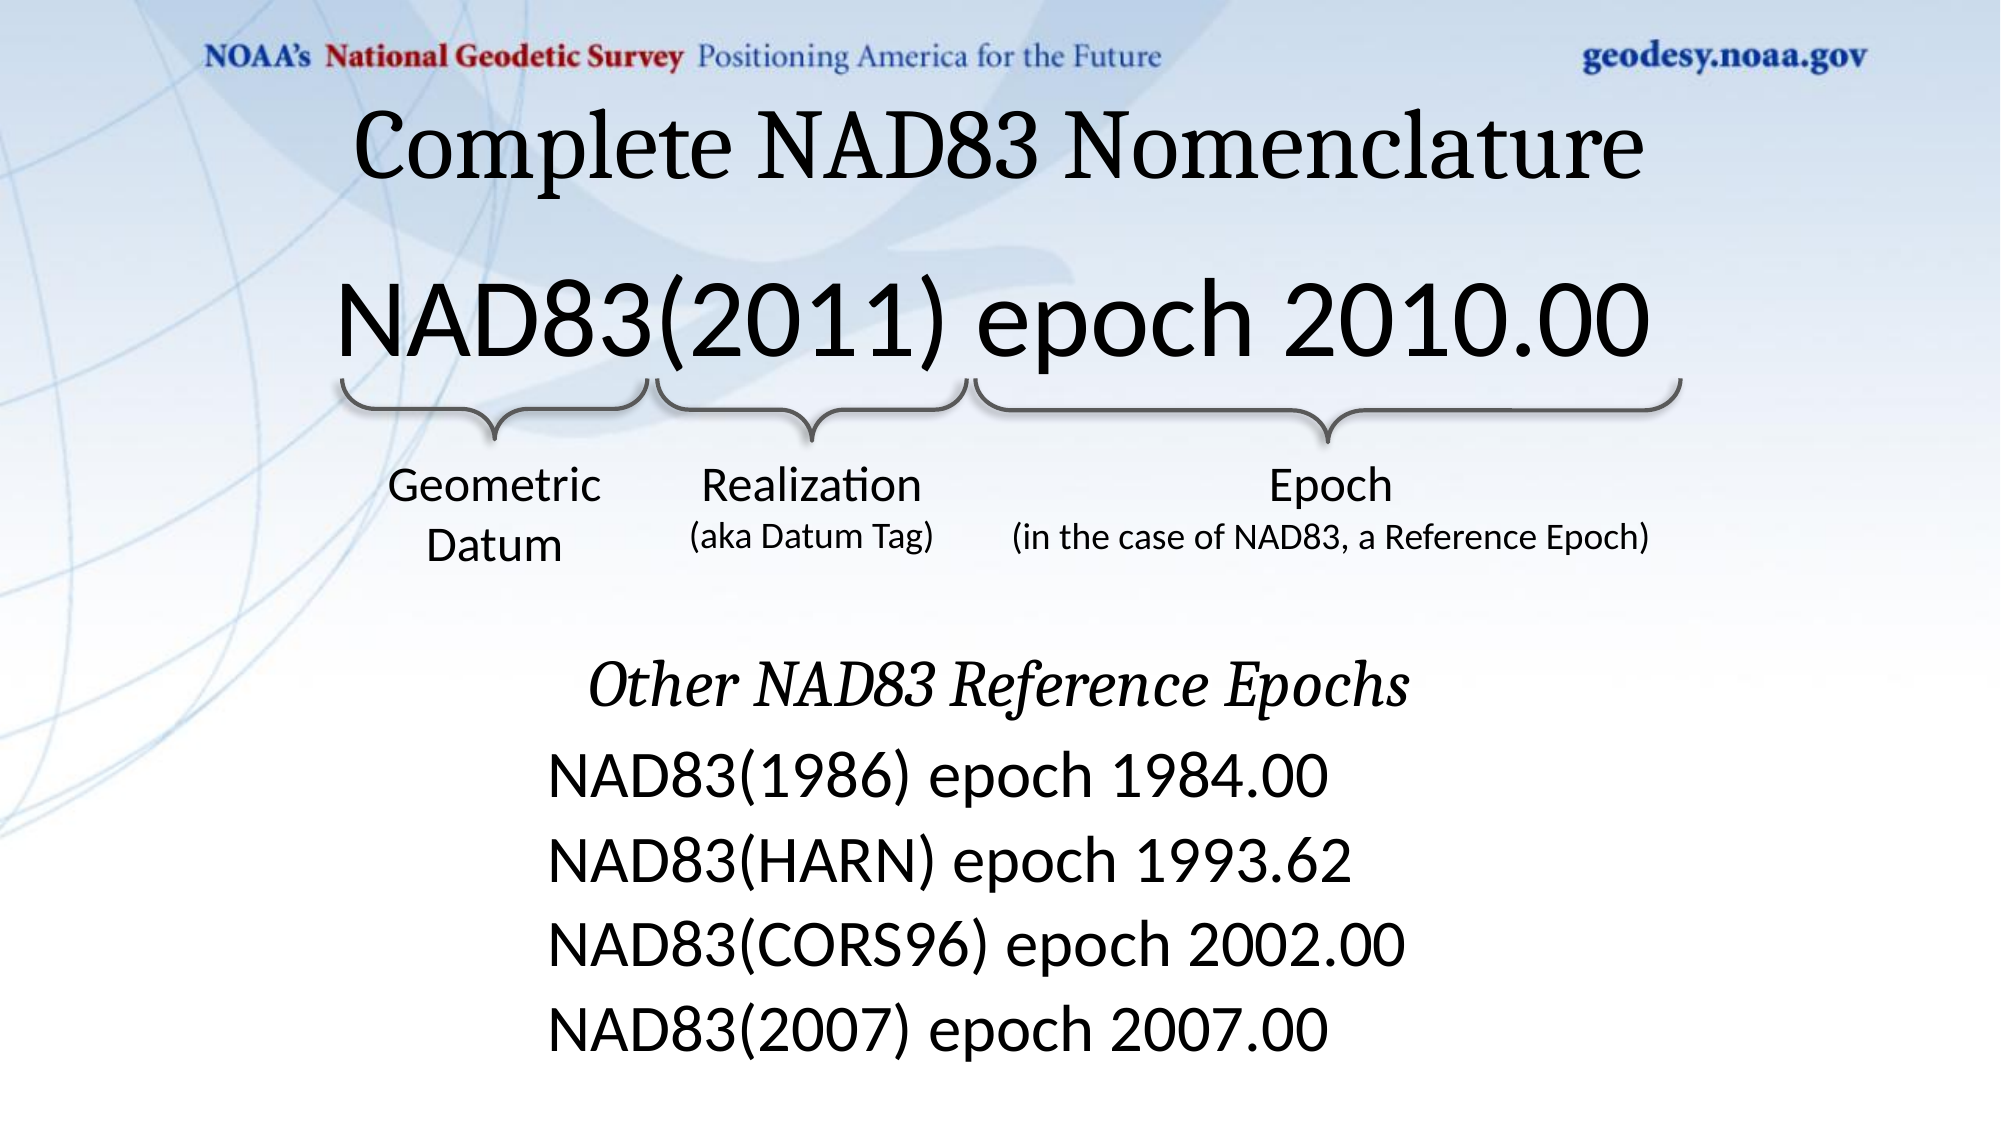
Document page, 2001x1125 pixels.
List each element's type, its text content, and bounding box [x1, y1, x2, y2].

text_box Geometric Datum [341, 444, 648, 580]
text_box [339, 378, 650, 442]
text_box NAD83(2011) epoch 2010.00 [319, 236, 1820, 387]
picture [0, 0, 2001, 1125]
text_box [655, 378, 968, 443]
text_box Other NAD83 Reference Epochs [532, 632, 1468, 728]
text_box [973, 378, 1683, 444]
title Complete NAD83 Nomenclature [99, 45, 1900, 233]
text_box NAD83(1986) epoch 1984.00 NAD83(HARN) epoch 1993.62 NAD83(CORS96) epoch 2002.00 NAD83(2007) epoch 2007.00 [532, 728, 1468, 1072]
text_box Realization (aka Datum Tag) [657, 444, 967, 564]
text_box Epoch (in the case of NAD83, a Reference Epoch) [981, 444, 1681, 565]
